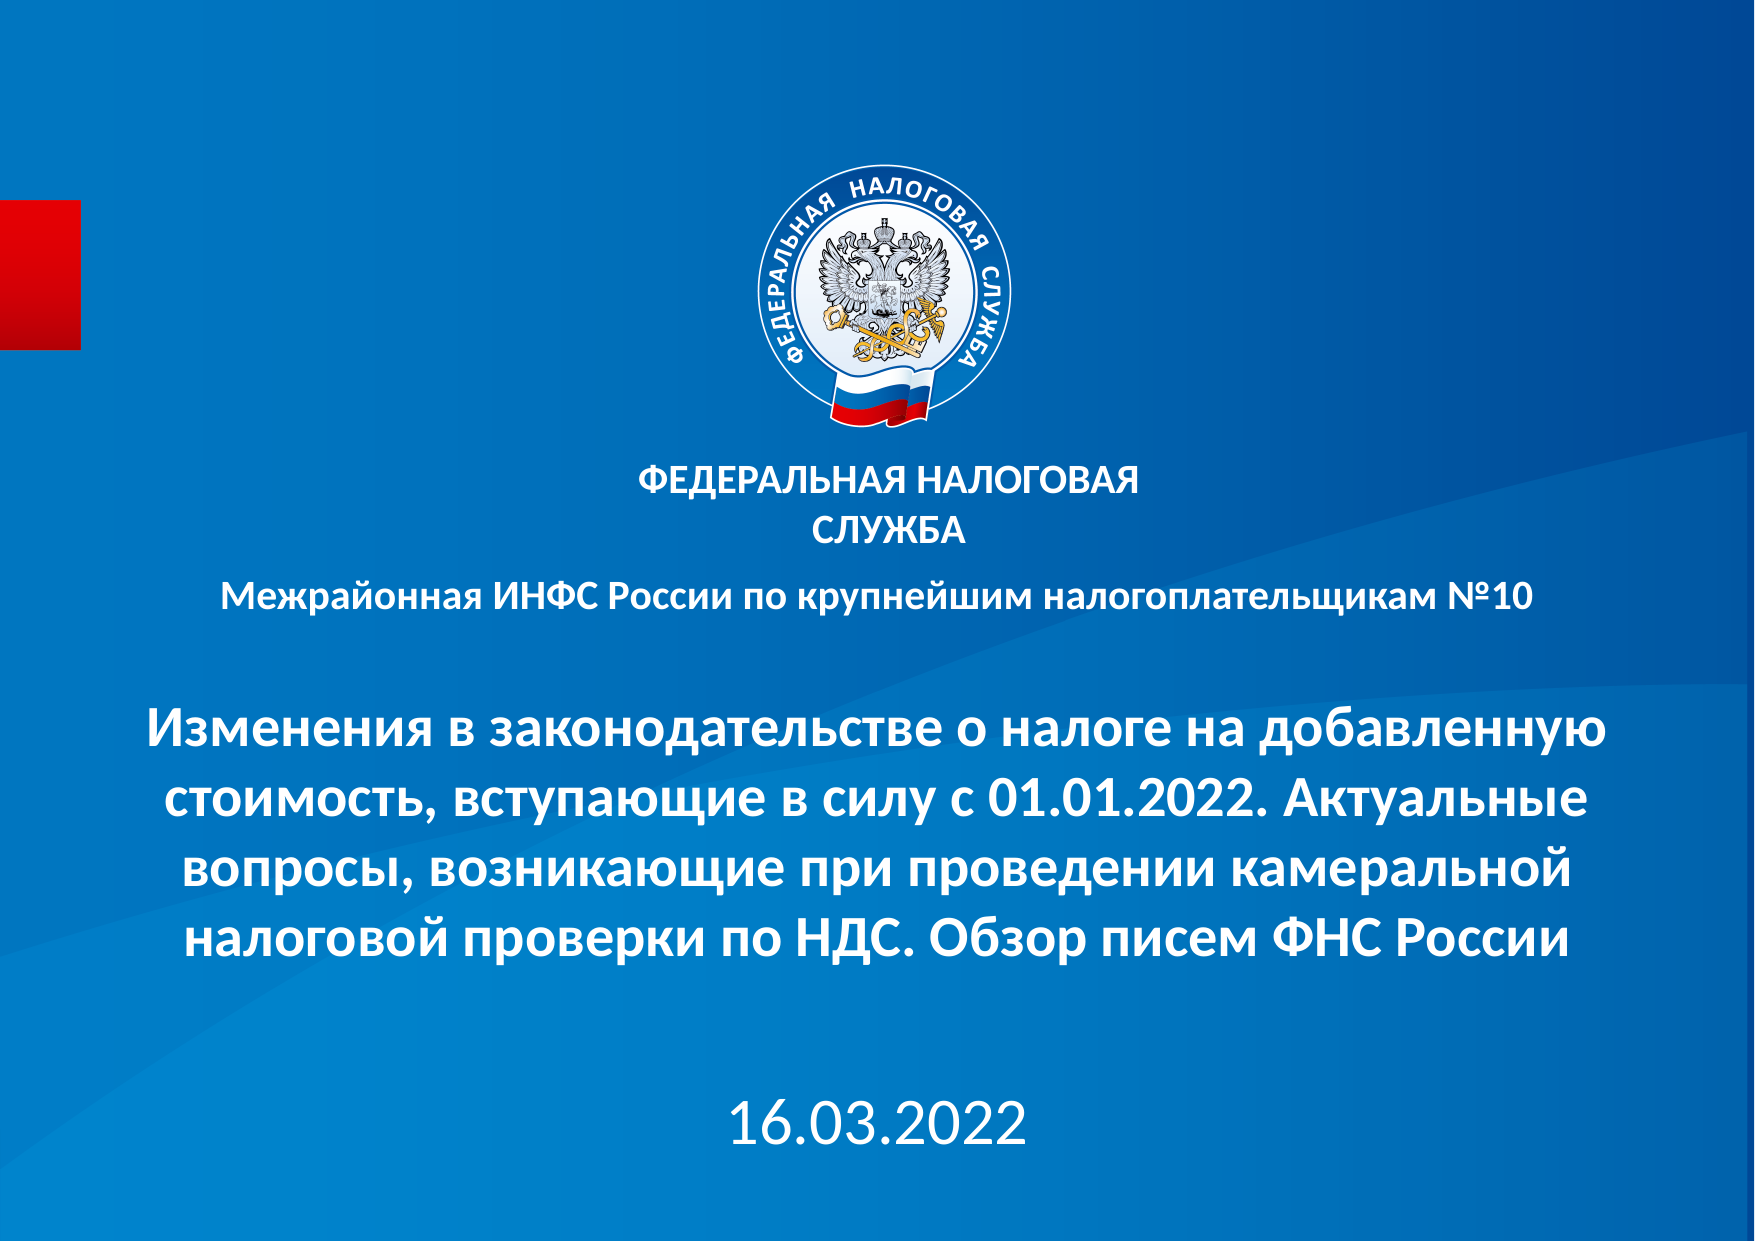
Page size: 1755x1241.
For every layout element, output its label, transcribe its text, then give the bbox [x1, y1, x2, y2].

title Межрайонная ИНФС России по крупнейшим налогоплательщикам №10 Изменения в законодательстве о налоге на добавленную стоимость, вступающие в силу с 01.01.2022. Актуальные вопросы, возникающие при проведении камеральной налоговой проверки по НДС. Обзор писем ФНС России [50, 561, 1704, 975]
text_box ФЕДЕРАЛЬНАЯ НАЛОГОВАЯ СЛУЖБА [546, 419, 1232, 585]
subtitle 16.03.2022 [263, 1069, 1492, 1197]
picture [0, 0, 1755, 1241]
